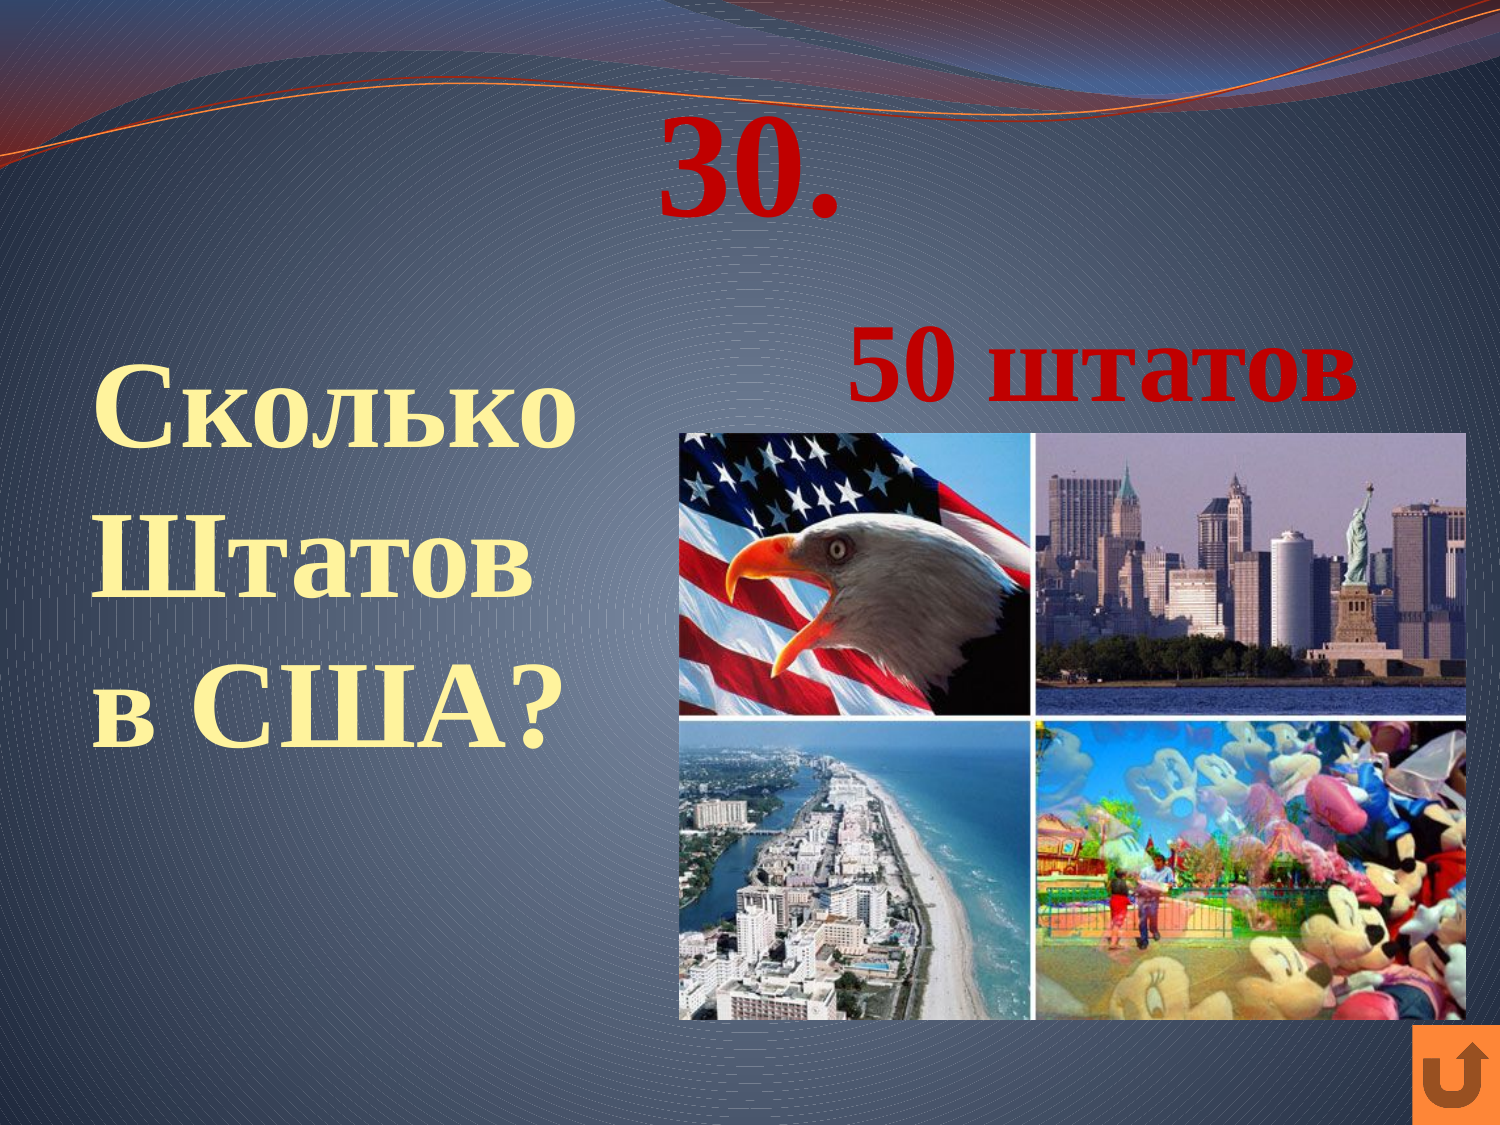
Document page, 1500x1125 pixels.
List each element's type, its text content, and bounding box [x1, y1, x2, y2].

list 50 штатов [656, 281, 1477, 1043]
list Сколько Штатов в США? [74, 314, 598, 1043]
title 30. [74, 81, 1426, 247]
text_box [1412, 1025, 1500, 1125]
picture [679, 433, 1466, 1020]
